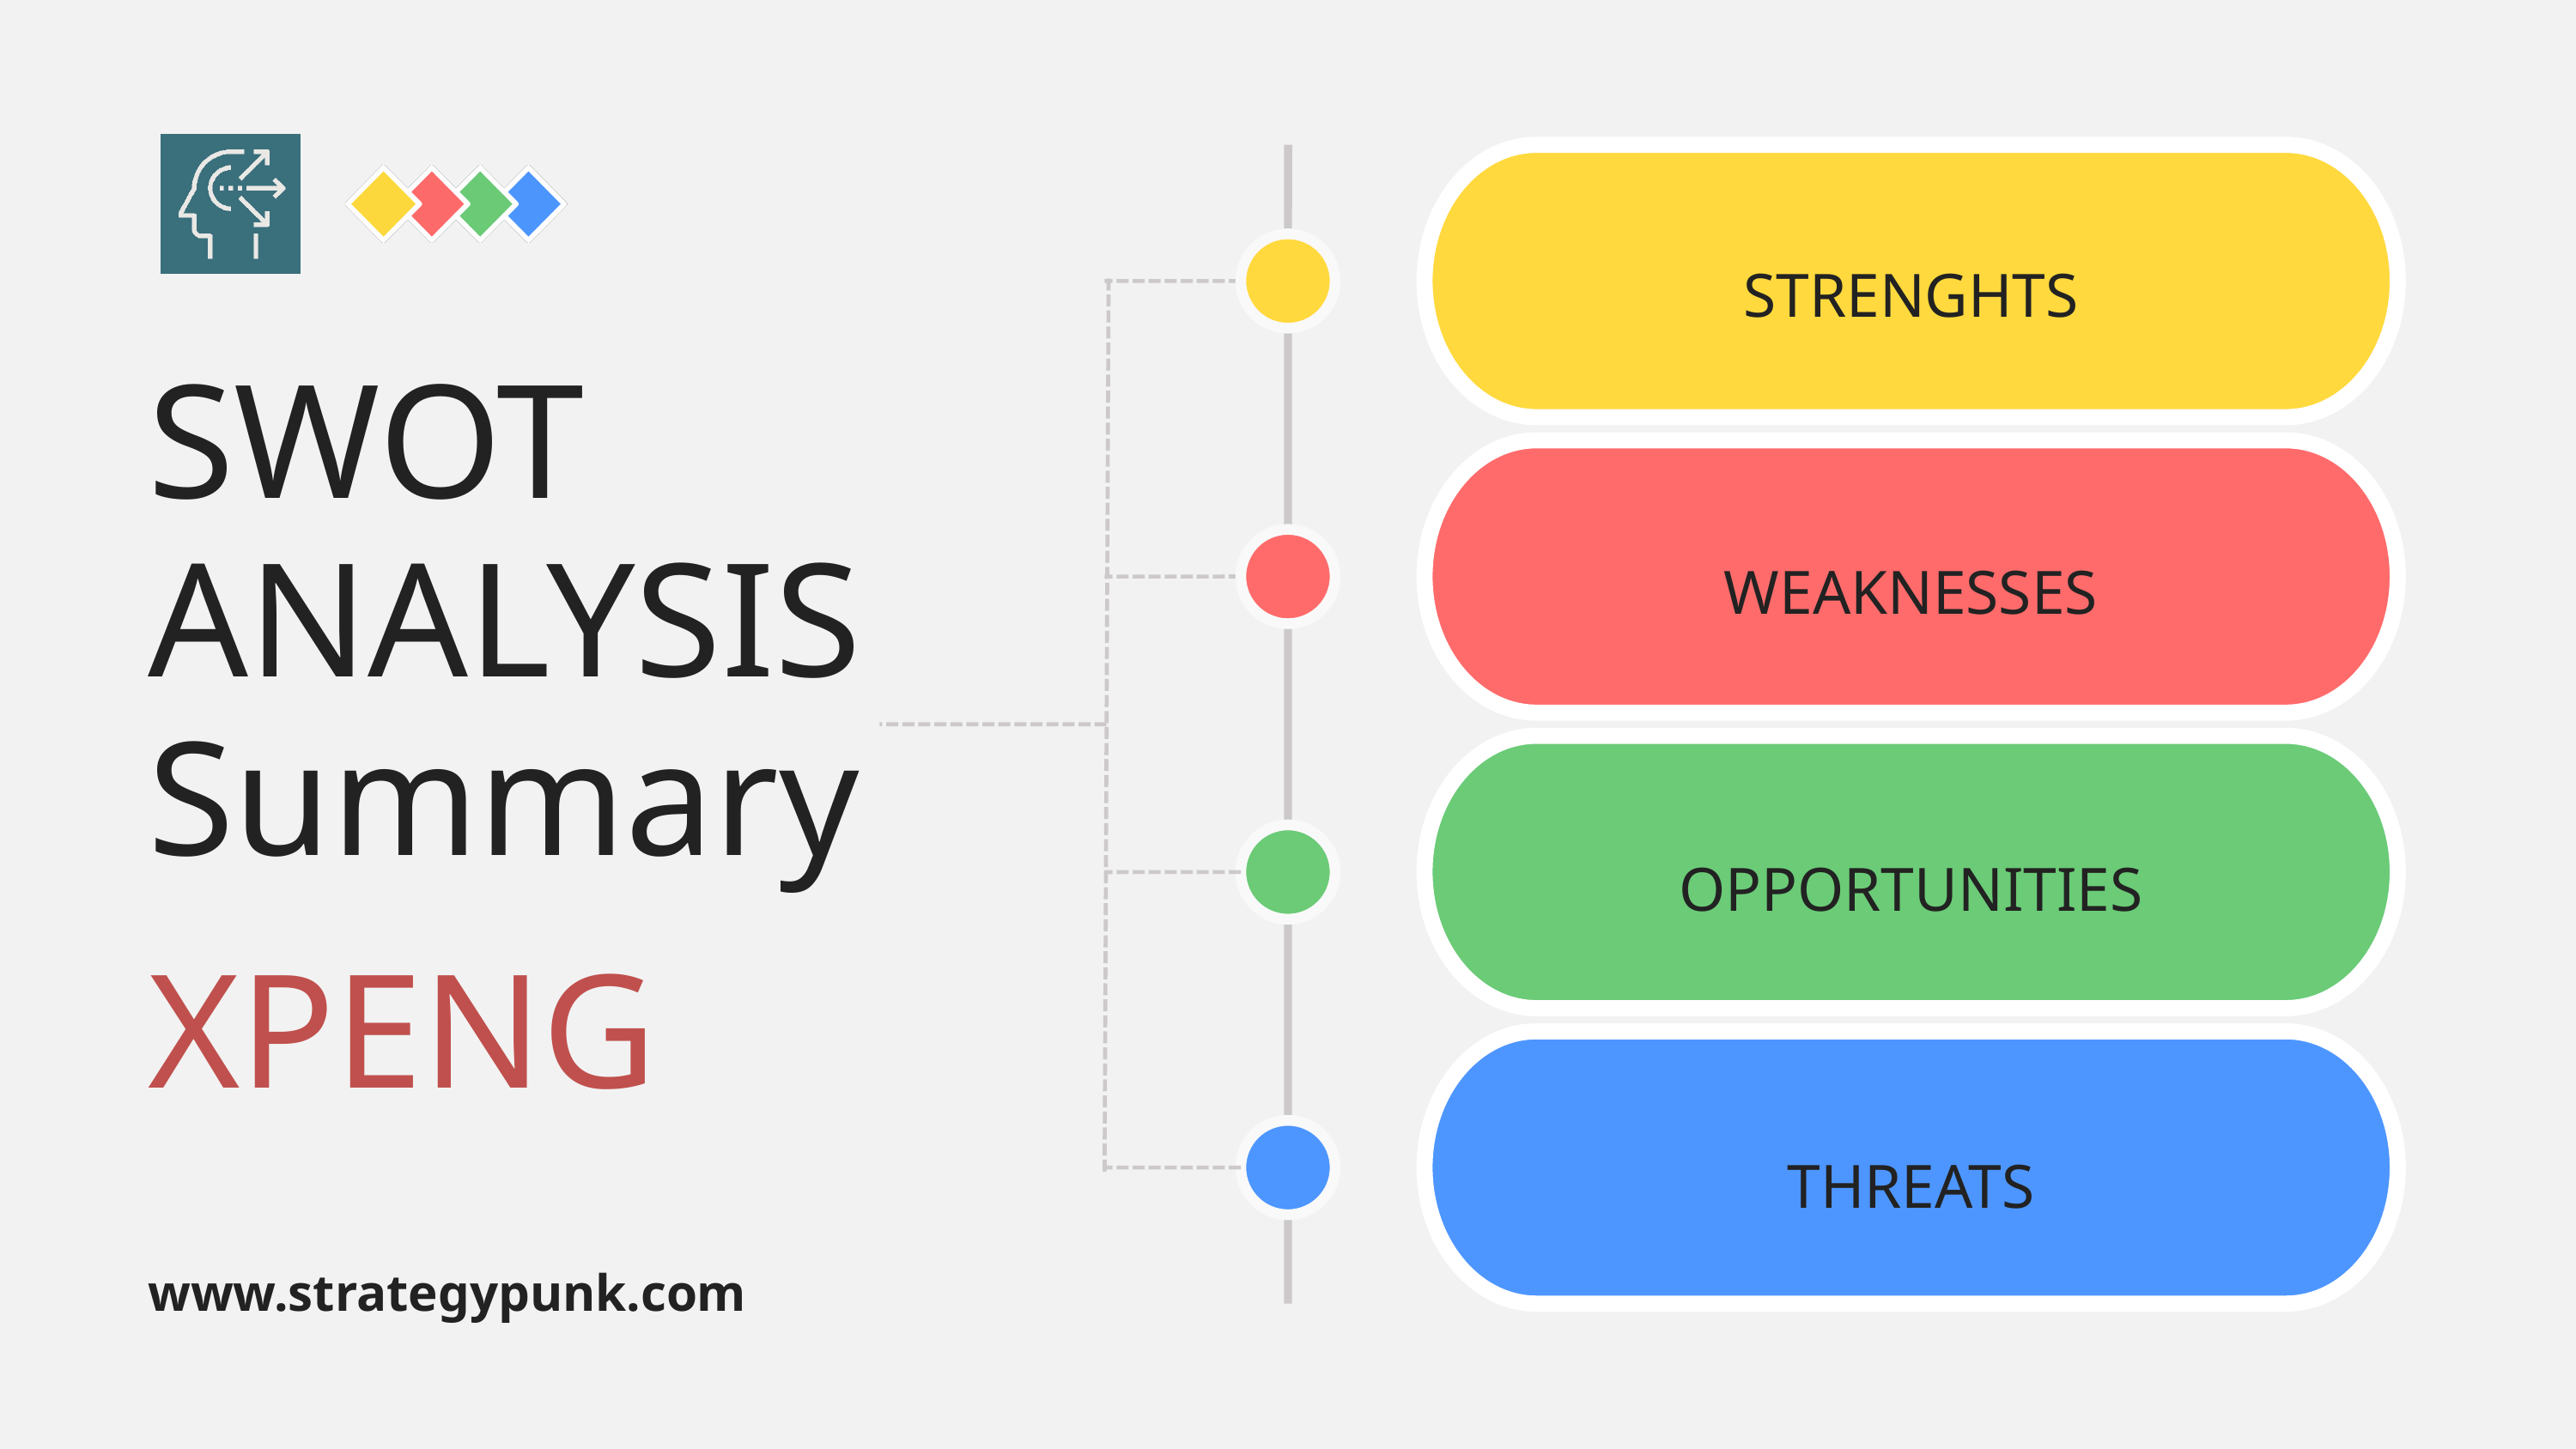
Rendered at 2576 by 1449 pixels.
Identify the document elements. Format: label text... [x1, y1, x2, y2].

picture [161, 133, 301, 274]
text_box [1240, 1119, 1336, 1216]
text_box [1424, 735, 2398, 1009]
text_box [1240, 529, 1336, 624]
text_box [1424, 440, 2398, 713]
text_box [1424, 1031, 2398, 1304]
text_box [1240, 233, 1336, 329]
text_box www.strategypunk.com [148, 1278, 926, 1322]
text_box SWOT ANALYSIS Summary XPENG [148, 350, 1066, 1120]
text_box [344, 165, 568, 243]
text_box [1240, 824, 1336, 920]
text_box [1424, 144, 2398, 418]
